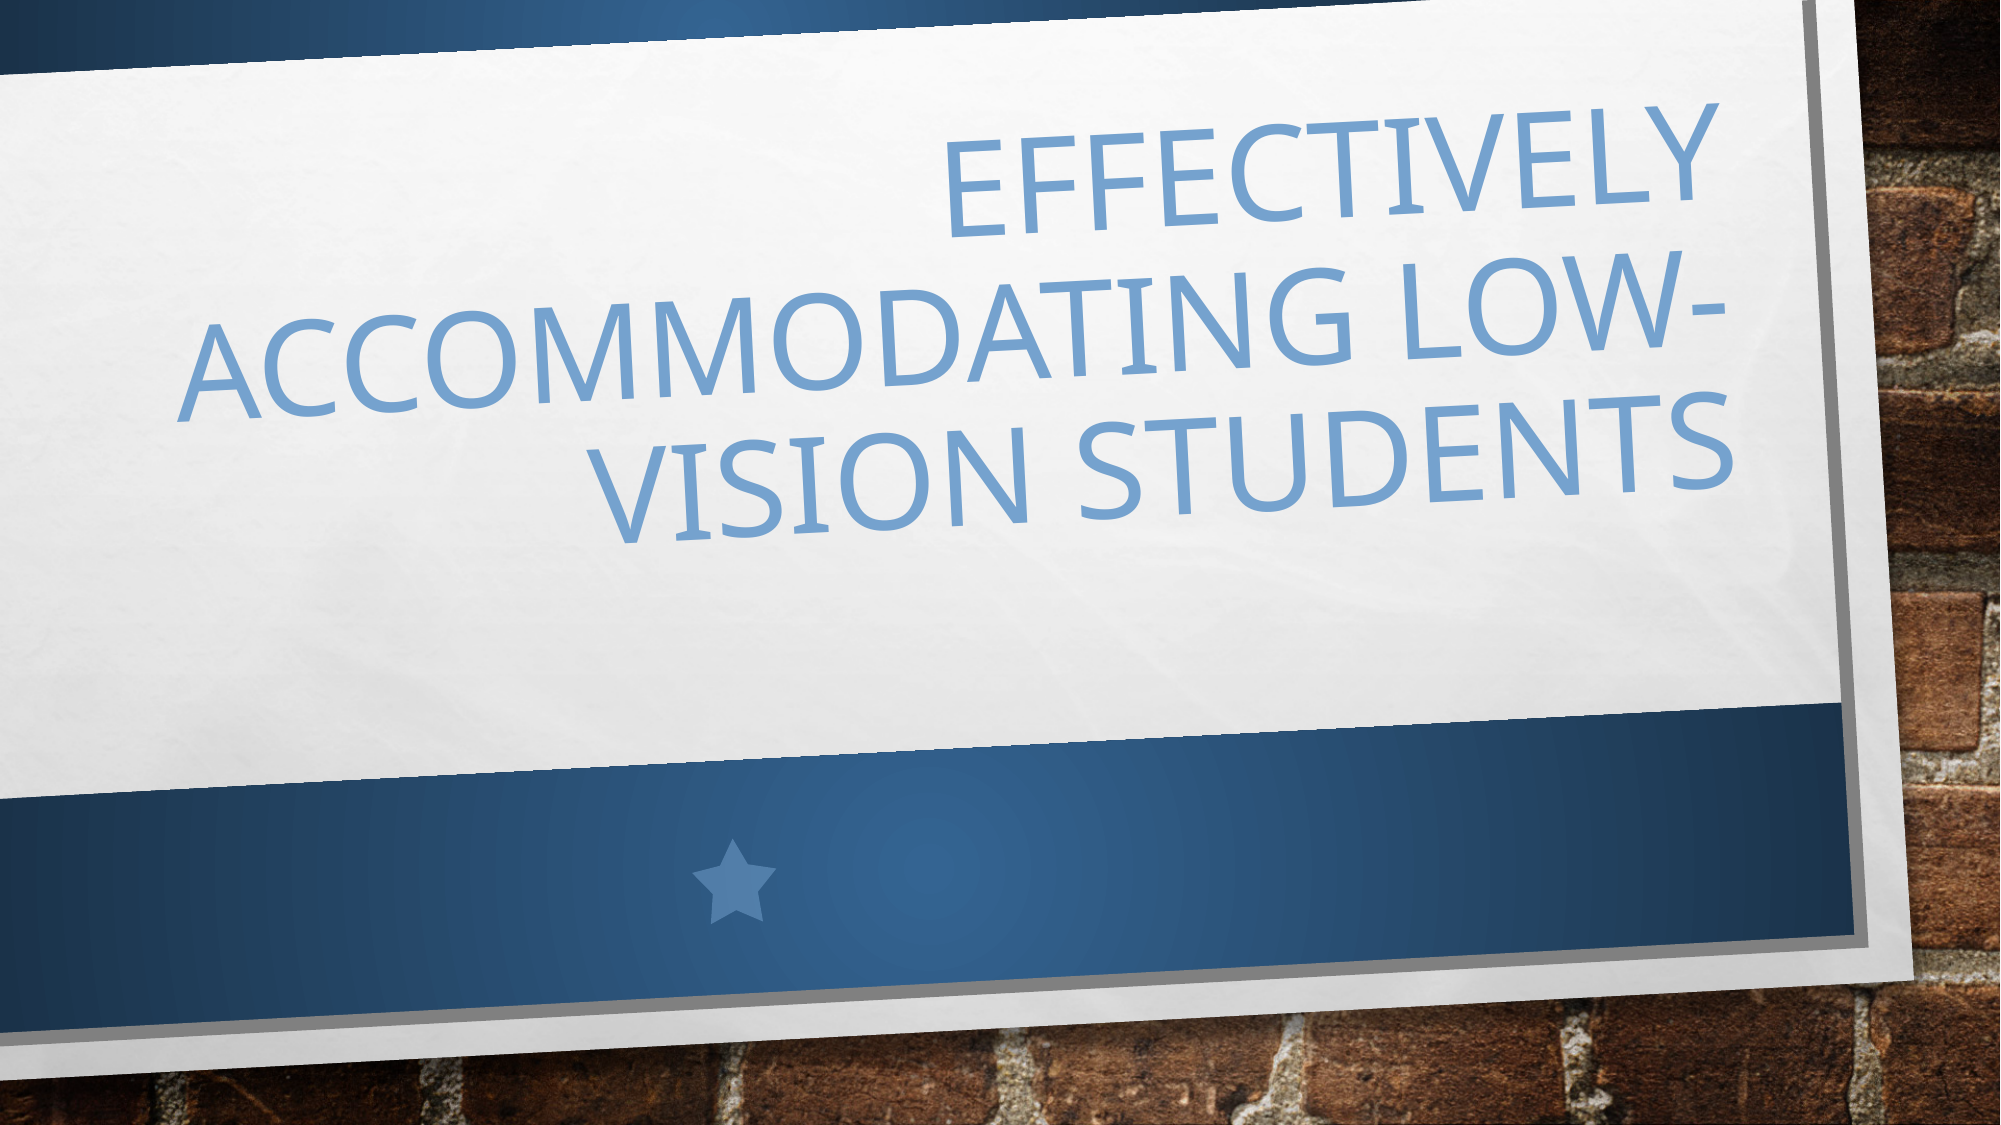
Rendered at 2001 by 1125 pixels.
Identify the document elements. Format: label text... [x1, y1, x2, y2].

title Effectively Accommodating Low-Vision students [135, 67, 1758, 605]
picture [0, 0, 2000, 1125]
